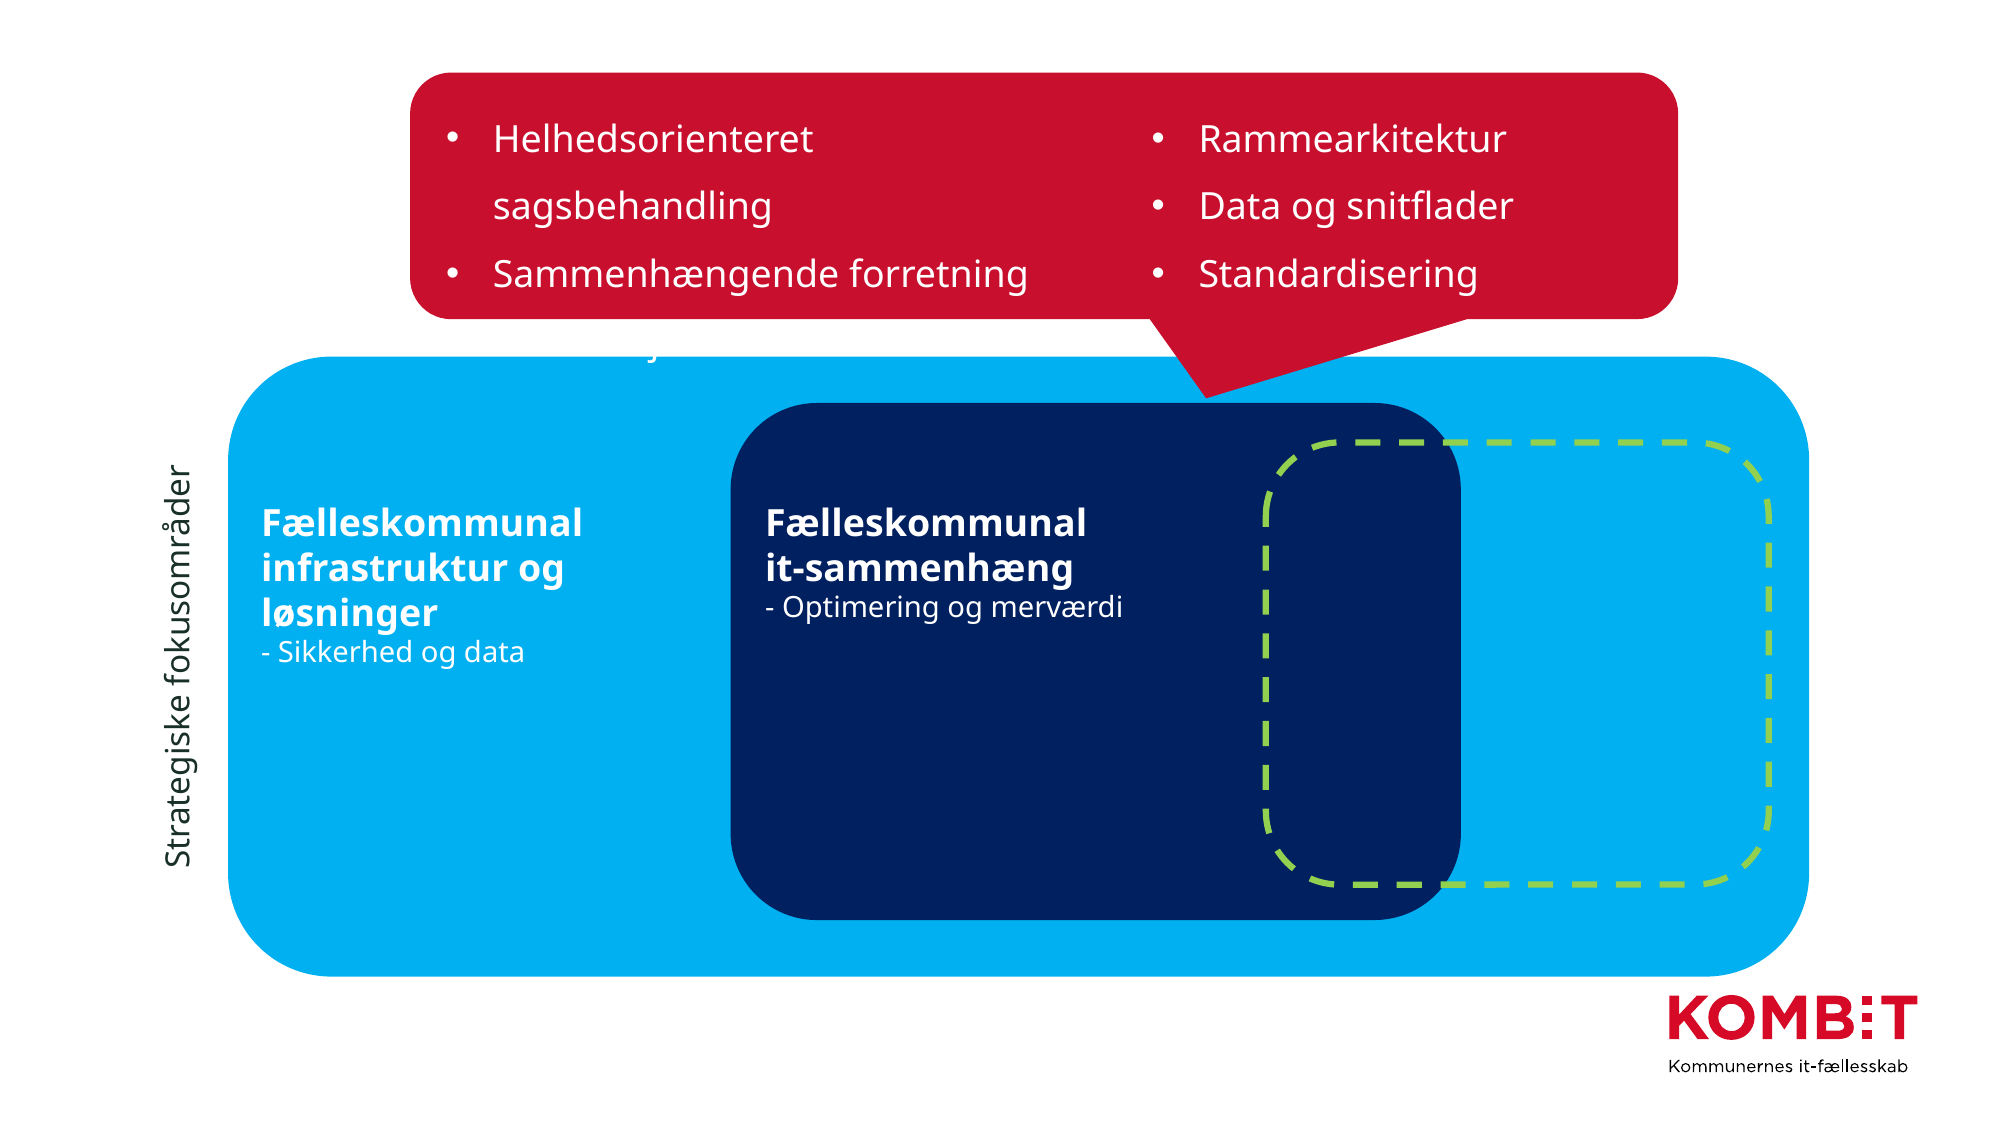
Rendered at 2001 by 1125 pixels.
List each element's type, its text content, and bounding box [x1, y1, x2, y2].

text_box [1265, 442, 1769, 885]
text_box [228, 356, 1810, 977]
text_box Fælleskommunal it-sammenhæng - Optimering og merværdi [750, 491, 1238, 631]
text_box Rammearkitektur Data og snitflader Standardisering [1136, 84, 1643, 303]
text_box [730, 402, 1447, 921]
text_box Fælleskommunal infrastruktur og løsninger - Sikkerhed og data [244, 489, 730, 723]
text_box Helhedsorienteret sagsbehandling Sammenhængende forretning Samarbejde [431, 84, 1079, 370]
text_box [407, 70, 1681, 401]
text_box Strategiske fokusområder [148, 356, 204, 977]
